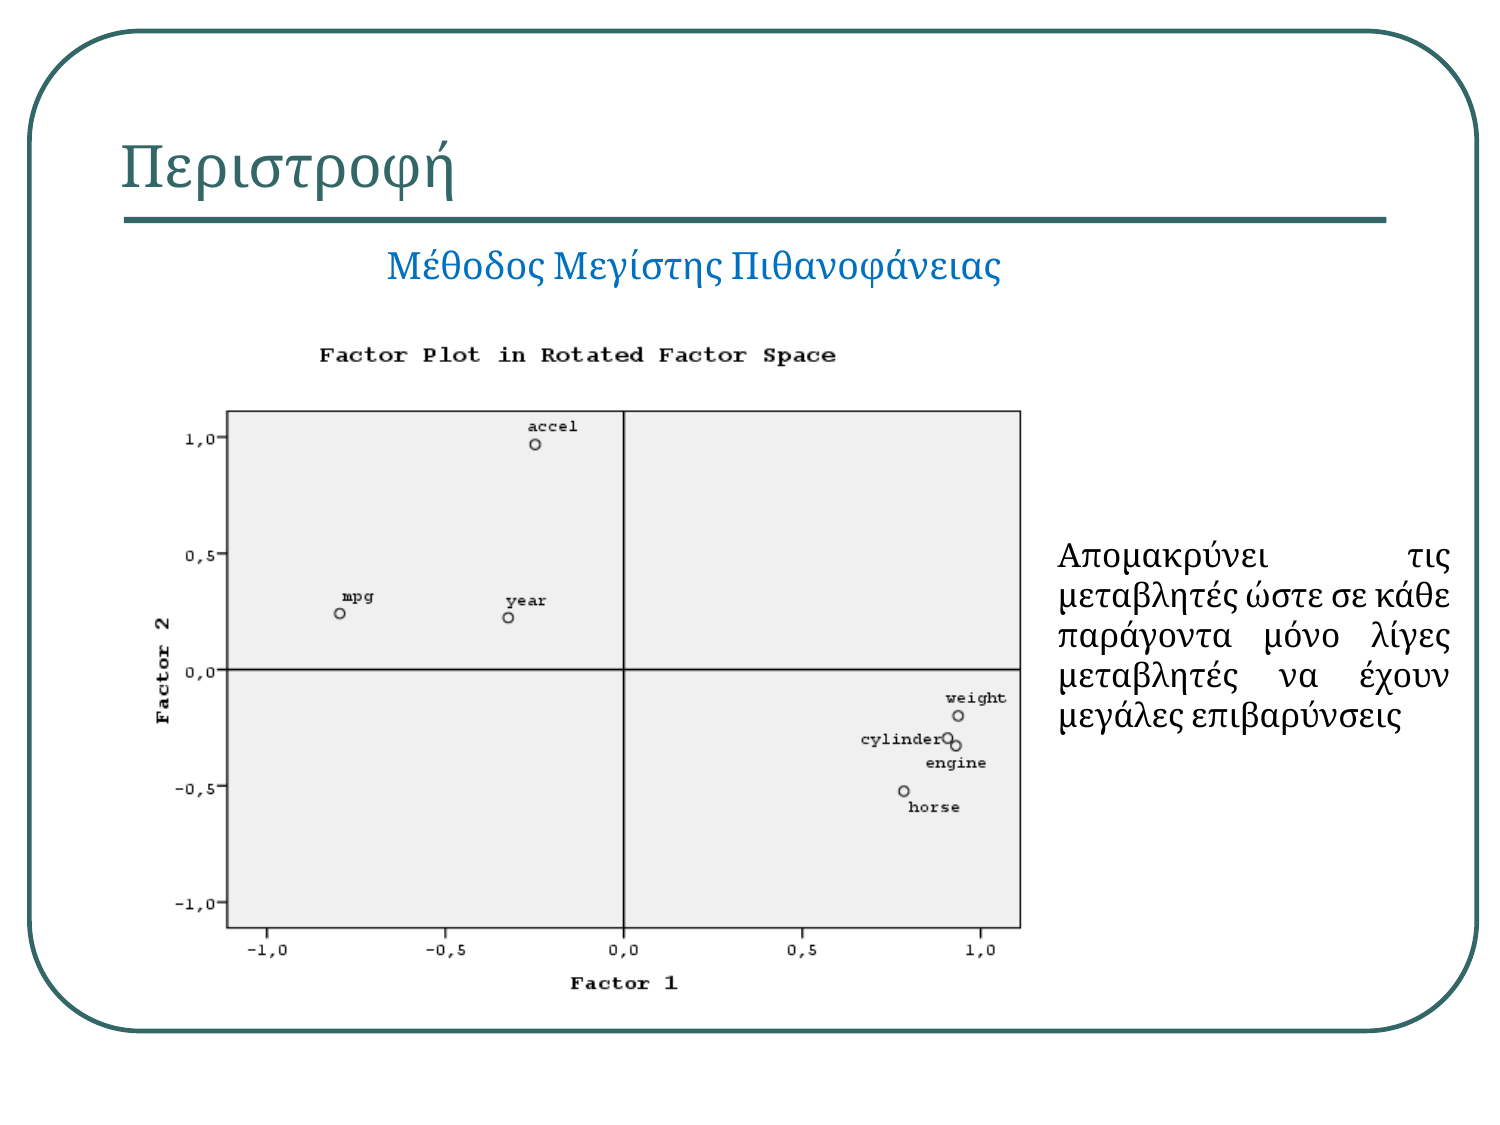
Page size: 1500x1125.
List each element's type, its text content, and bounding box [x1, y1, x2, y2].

picture [116, 269, 1039, 1007]
text_box Απομακρύνει τις μεταβλητές ώστε σε κάθε παράγοντα μόνο λίγες μεταβλητές να έχουν μεγάλες επιβαρύνσεις [1043, 527, 1466, 742]
text_box Μέθοδος Μεγίστης Πιθανοφάνειας [339, 234, 1049, 295]
title Περιστροφή [105, 46, 1233, 207]
